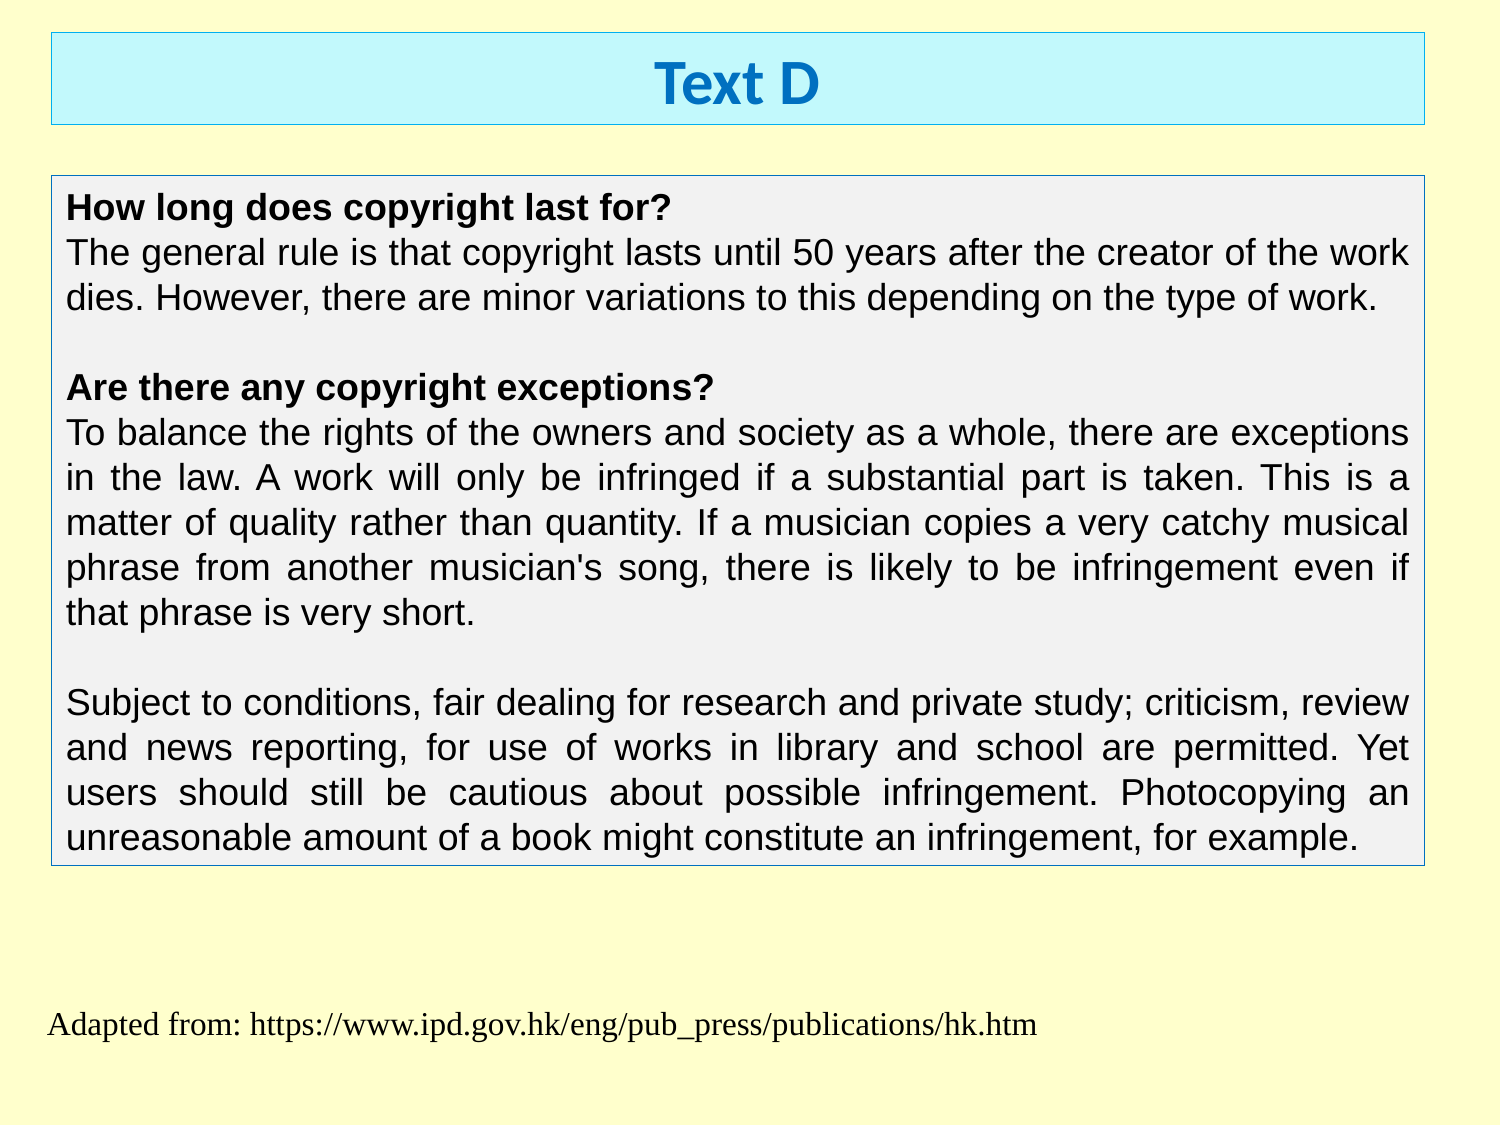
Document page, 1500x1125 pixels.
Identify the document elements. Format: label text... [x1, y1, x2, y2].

text_box Adapted from: https://www.ipd.gov.hk/eng/pub_press/publications/hk.htm [32, 994, 1388, 1050]
text_box How long does copyright last for? The general rule is that copyright lasts until 50 years after the creator of the work dies. However, there are minor variations to this depending on the type of work. Are there any copyright exceptions? To balance the rights of the owners and society as a whole, there are exceptions in the law. A work will only be infringed if a substantial part is taken. This is a matter of quality rather than quantity. If a musician copies a very catchy musical phrase from another musician's song, there is likely to be infringement even if that phrase is very short. Subject to conditions, fair dealing for research and private study; criticism, review and news reporting, for use of works in library and school are permitted. Yet users should still be cautious about possible infringement. Photocopying an unreasonable amount of a book might constitute an infringement, for example. [51, 175, 1425, 866]
text_box Text D [51, 32, 1425, 125]
